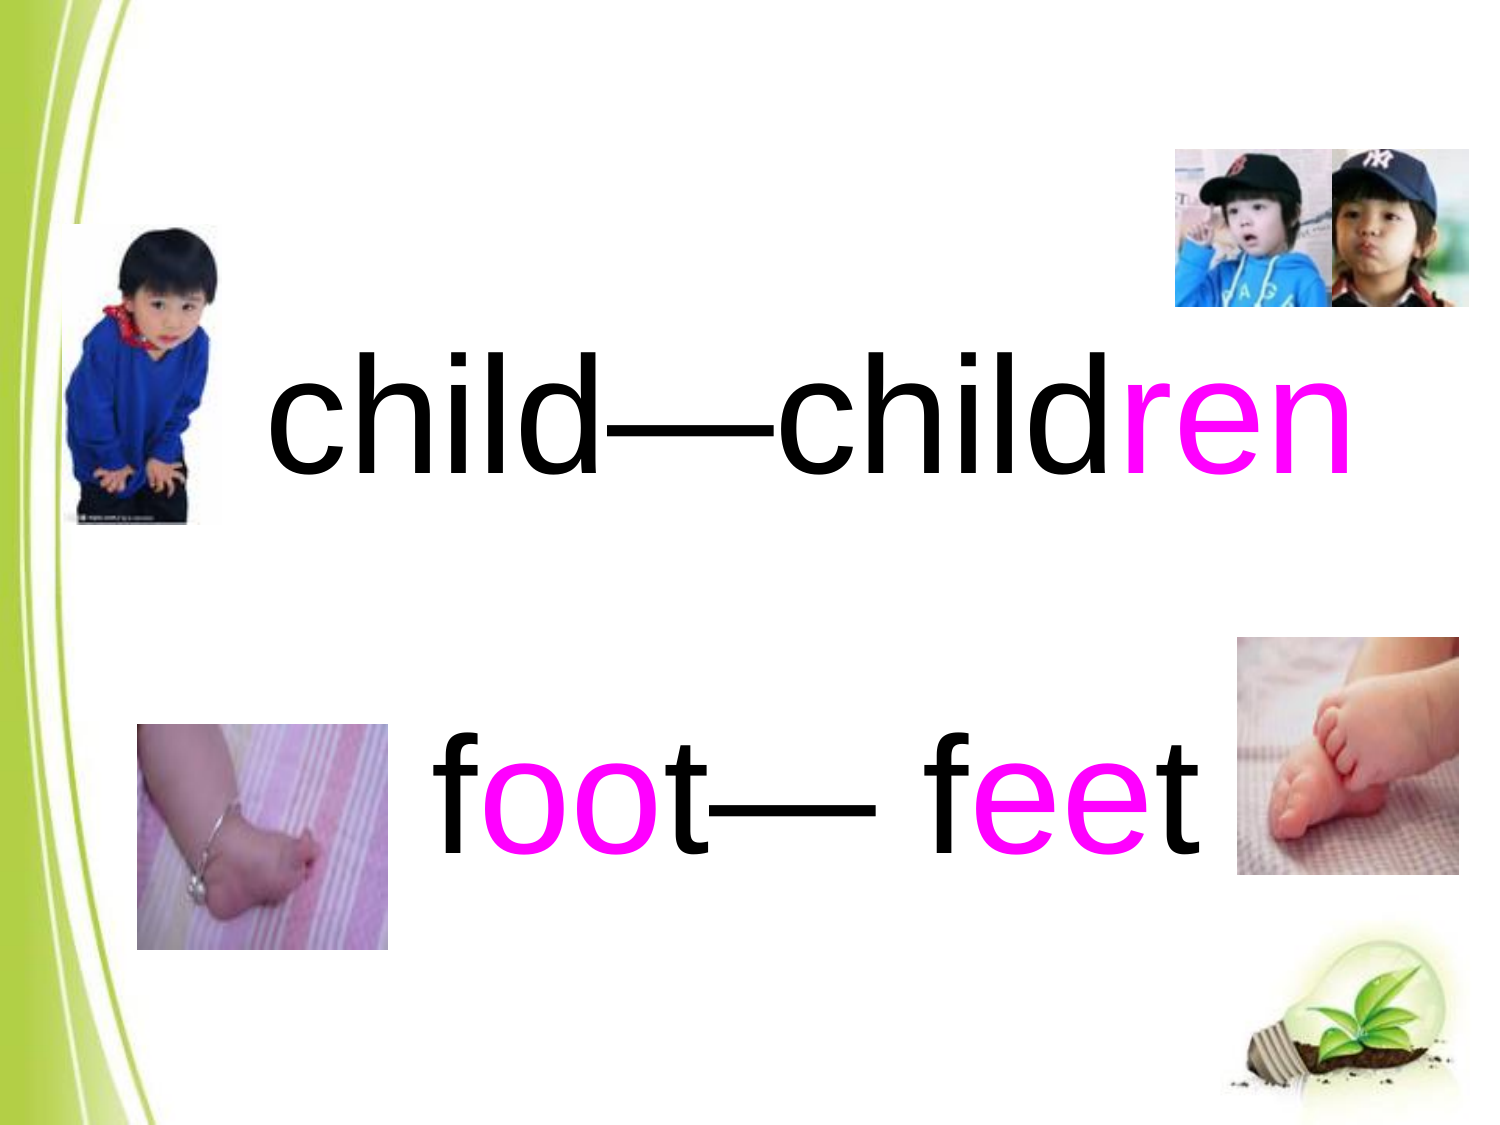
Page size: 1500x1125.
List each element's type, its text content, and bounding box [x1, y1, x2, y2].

text_box child—children foot— feet [124, 0, 1420, 895]
picture [0, 0, 1500, 1125]
